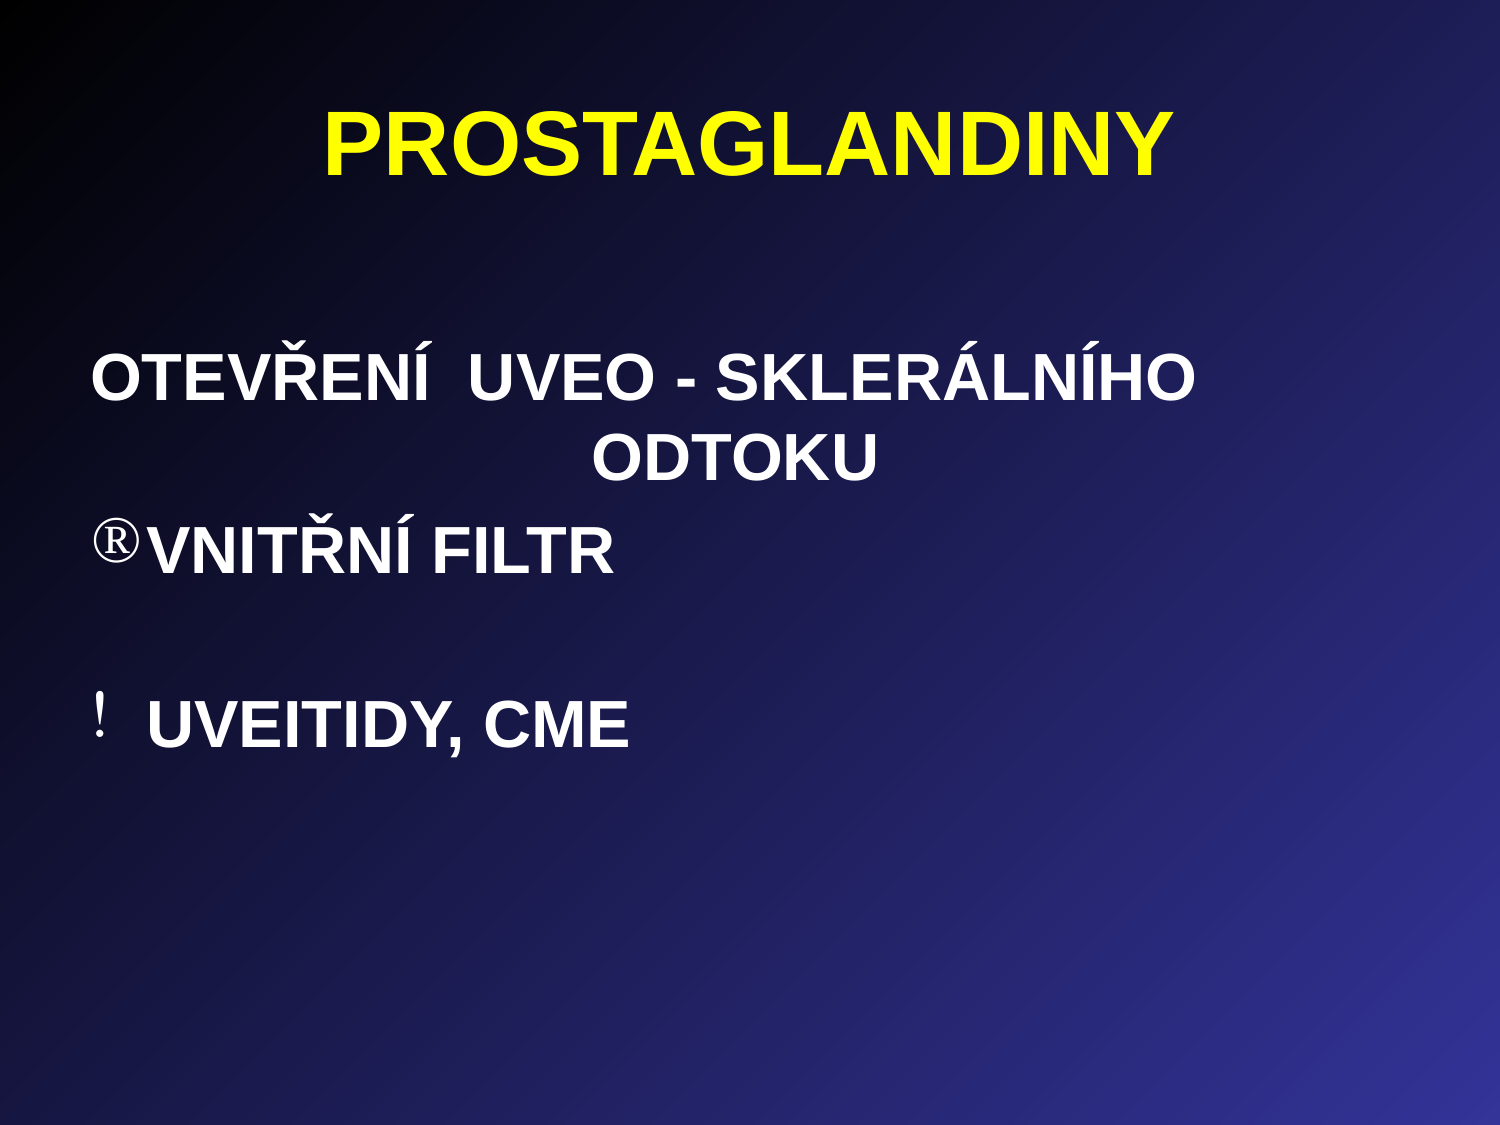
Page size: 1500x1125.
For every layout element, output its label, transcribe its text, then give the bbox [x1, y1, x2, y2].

list OTEVŘENÍ UVEO - SKLERÁLNÍHO ODTOKU VNITŘNÍ FILTR UVEITIDY, CME [74, 326, 1426, 1006]
title PROSTAGLANDINY [74, 44, 1426, 233]
